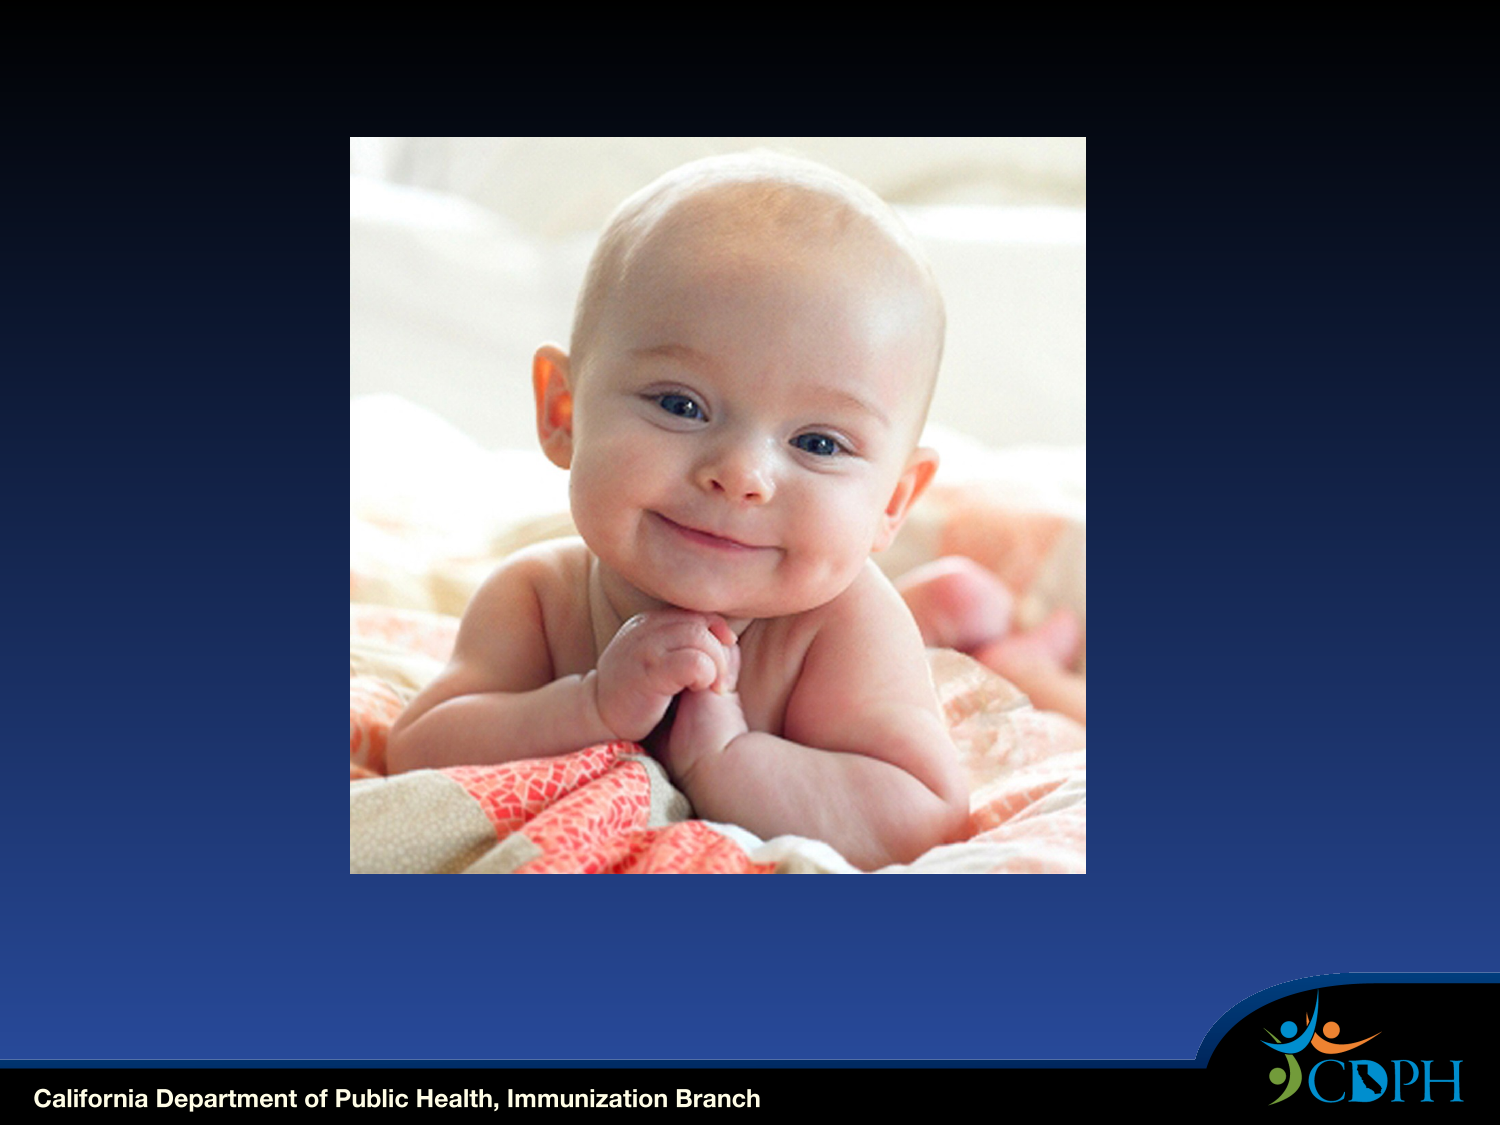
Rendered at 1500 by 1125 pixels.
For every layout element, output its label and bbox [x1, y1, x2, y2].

picture [0, 971, 1500, 1125]
picture [349, 137, 1087, 874]
